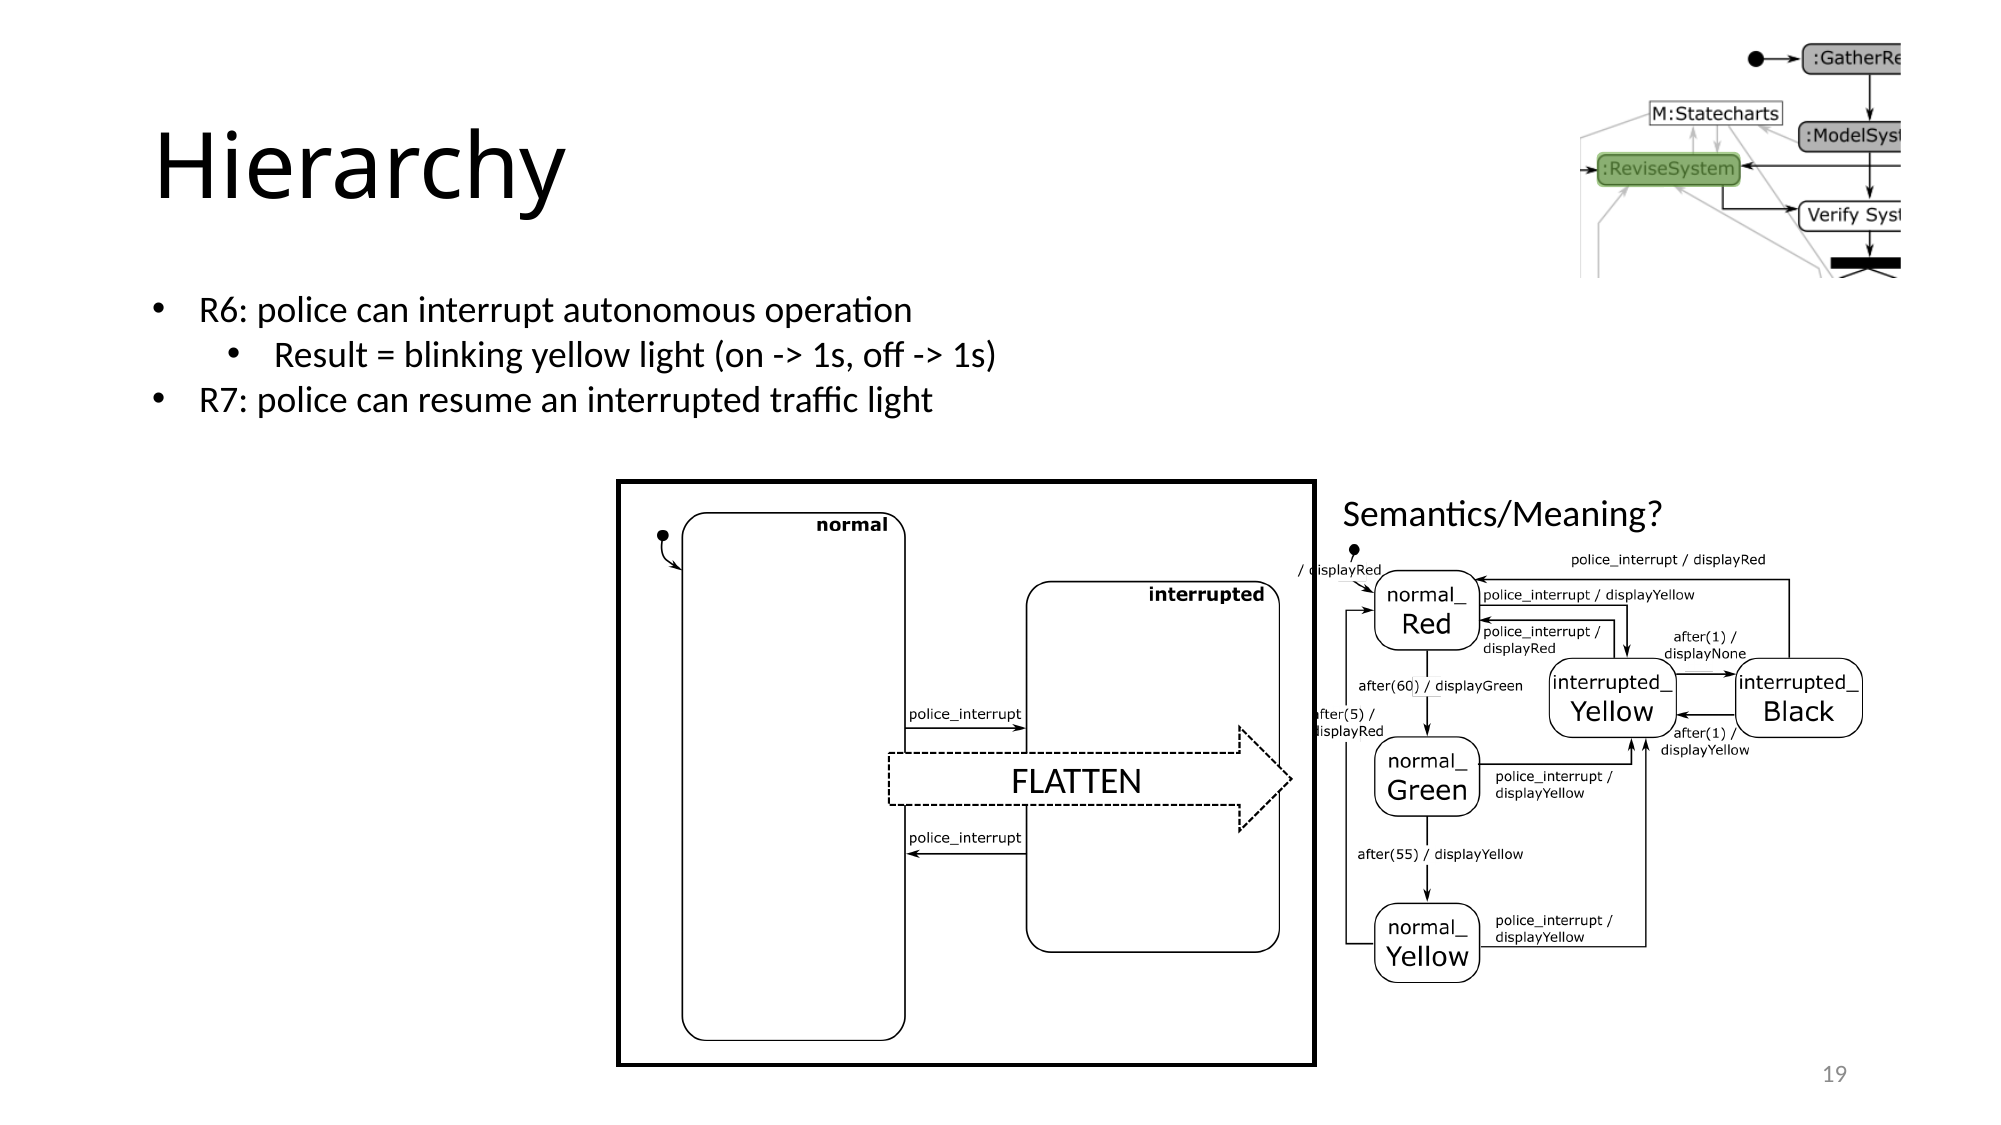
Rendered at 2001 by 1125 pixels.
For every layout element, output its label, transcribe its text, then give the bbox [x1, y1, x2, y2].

title Hierarchy [137, 59, 1579, 277]
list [657, 512, 1280, 1041]
slide_number 19 [1412, 1042, 1863, 1103]
text_box [618, 480, 1315, 1066]
text_box R6: police can interrupt autonomous operation Result = blinking yellow light (on -> 1s, off -> 1s) R7: police can resume an interrupted traffic light [137, 277, 1863, 427]
picture [1579, 19, 1902, 278]
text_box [888, 544, 1863, 983]
text_box Semantics/Meaning? [1328, 481, 1680, 542]
